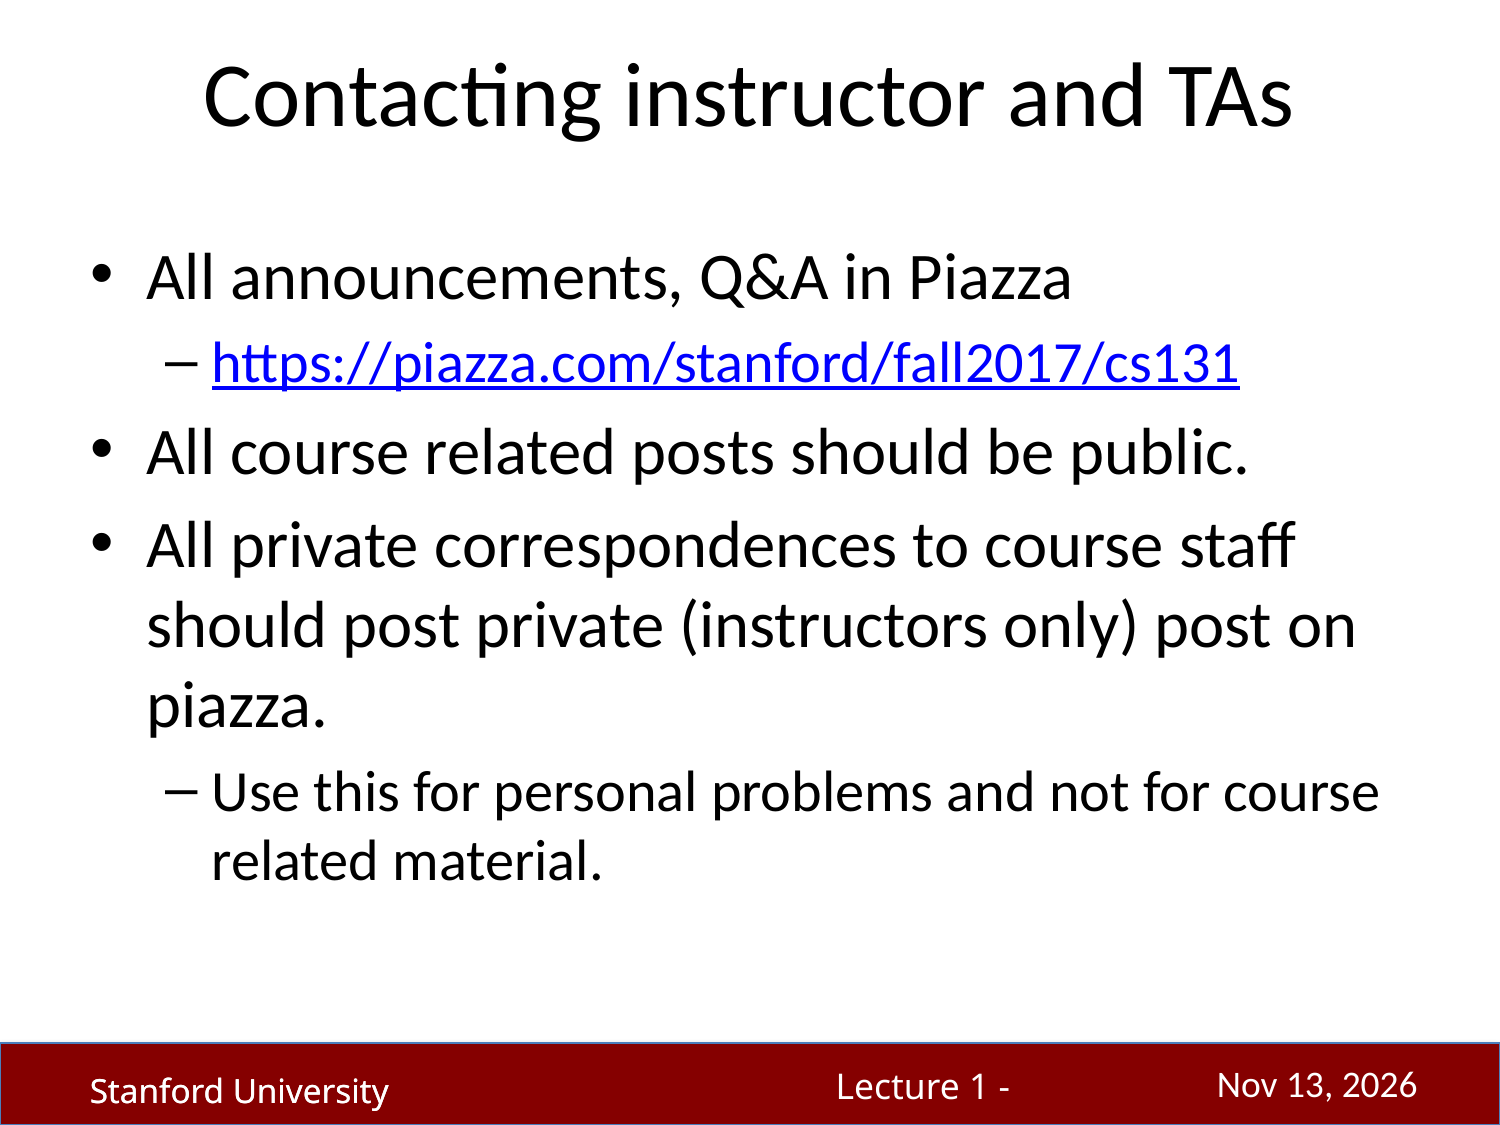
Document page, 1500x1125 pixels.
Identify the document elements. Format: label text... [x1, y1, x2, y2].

slide_number 26-Sep-17 [1202, 1052, 1463, 1113]
list All announcements, Q&A in Piazza https://piazza.com/stanford/fall2017/cs131 All course related posts should be public. All private correspondences to course staff should post private (instructors only) post on piazza. Use this for personal problems and not for course related material. [75, 224, 1425, 1013]
title Contacting instructor and TAs [75, 24, 1425, 155]
